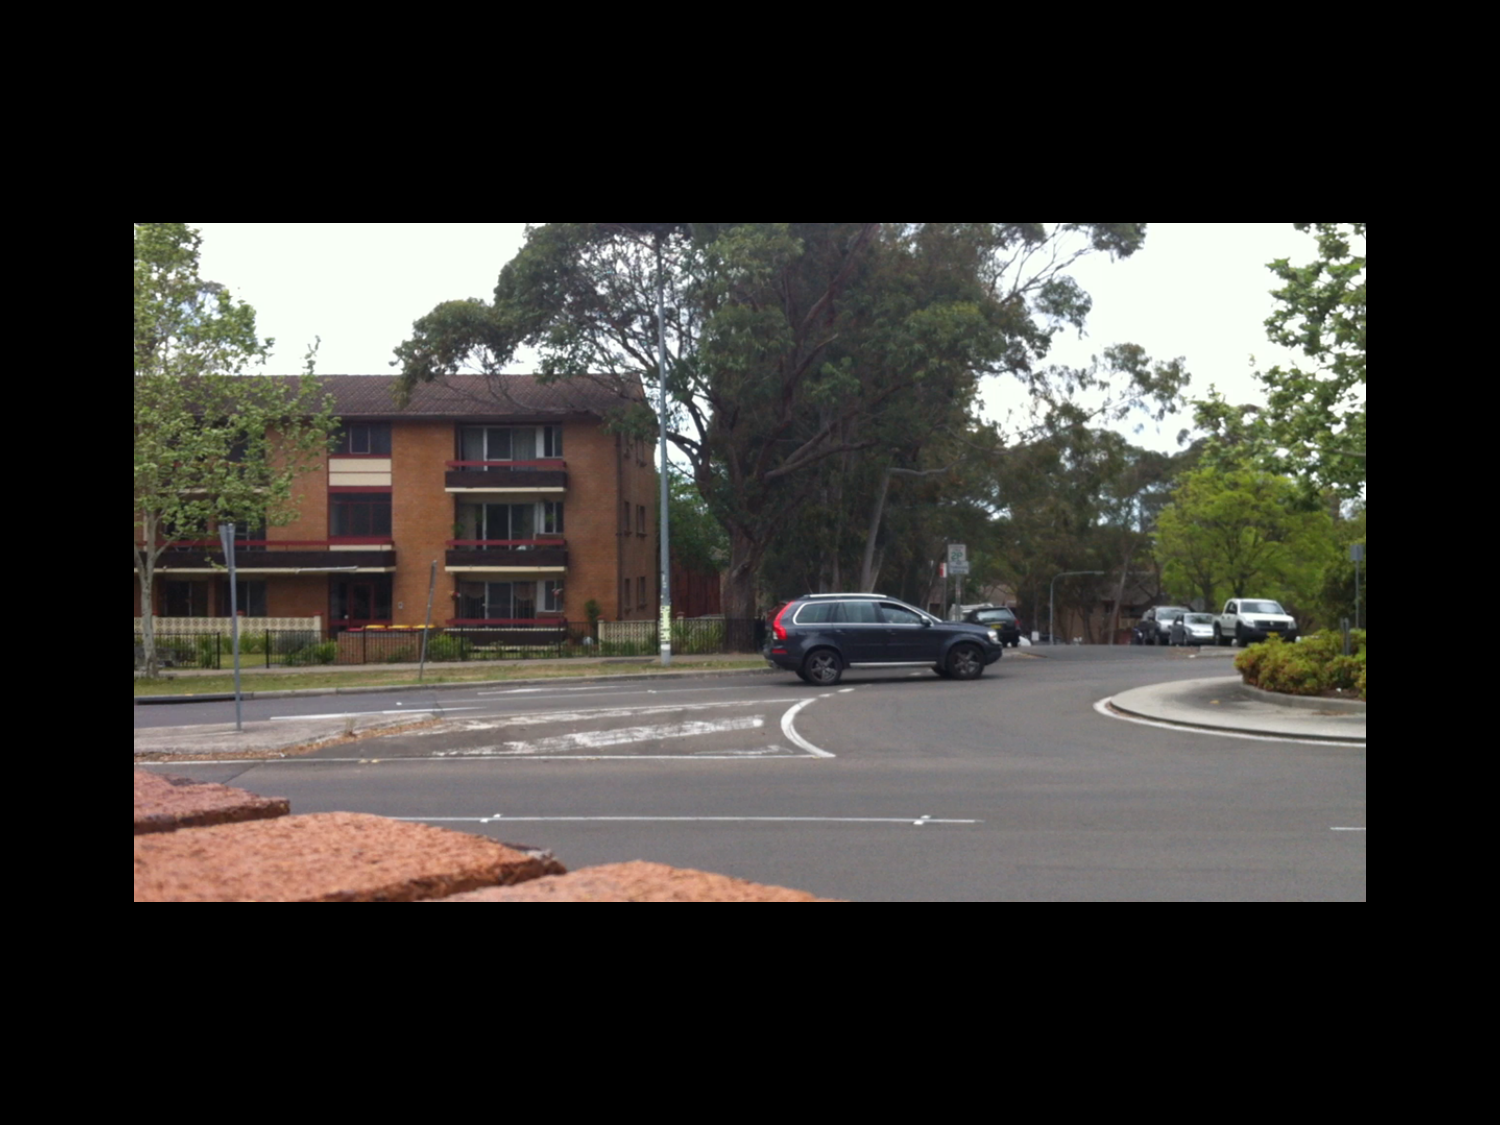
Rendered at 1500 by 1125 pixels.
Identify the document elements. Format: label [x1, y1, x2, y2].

picture [134, 223, 1366, 902]
